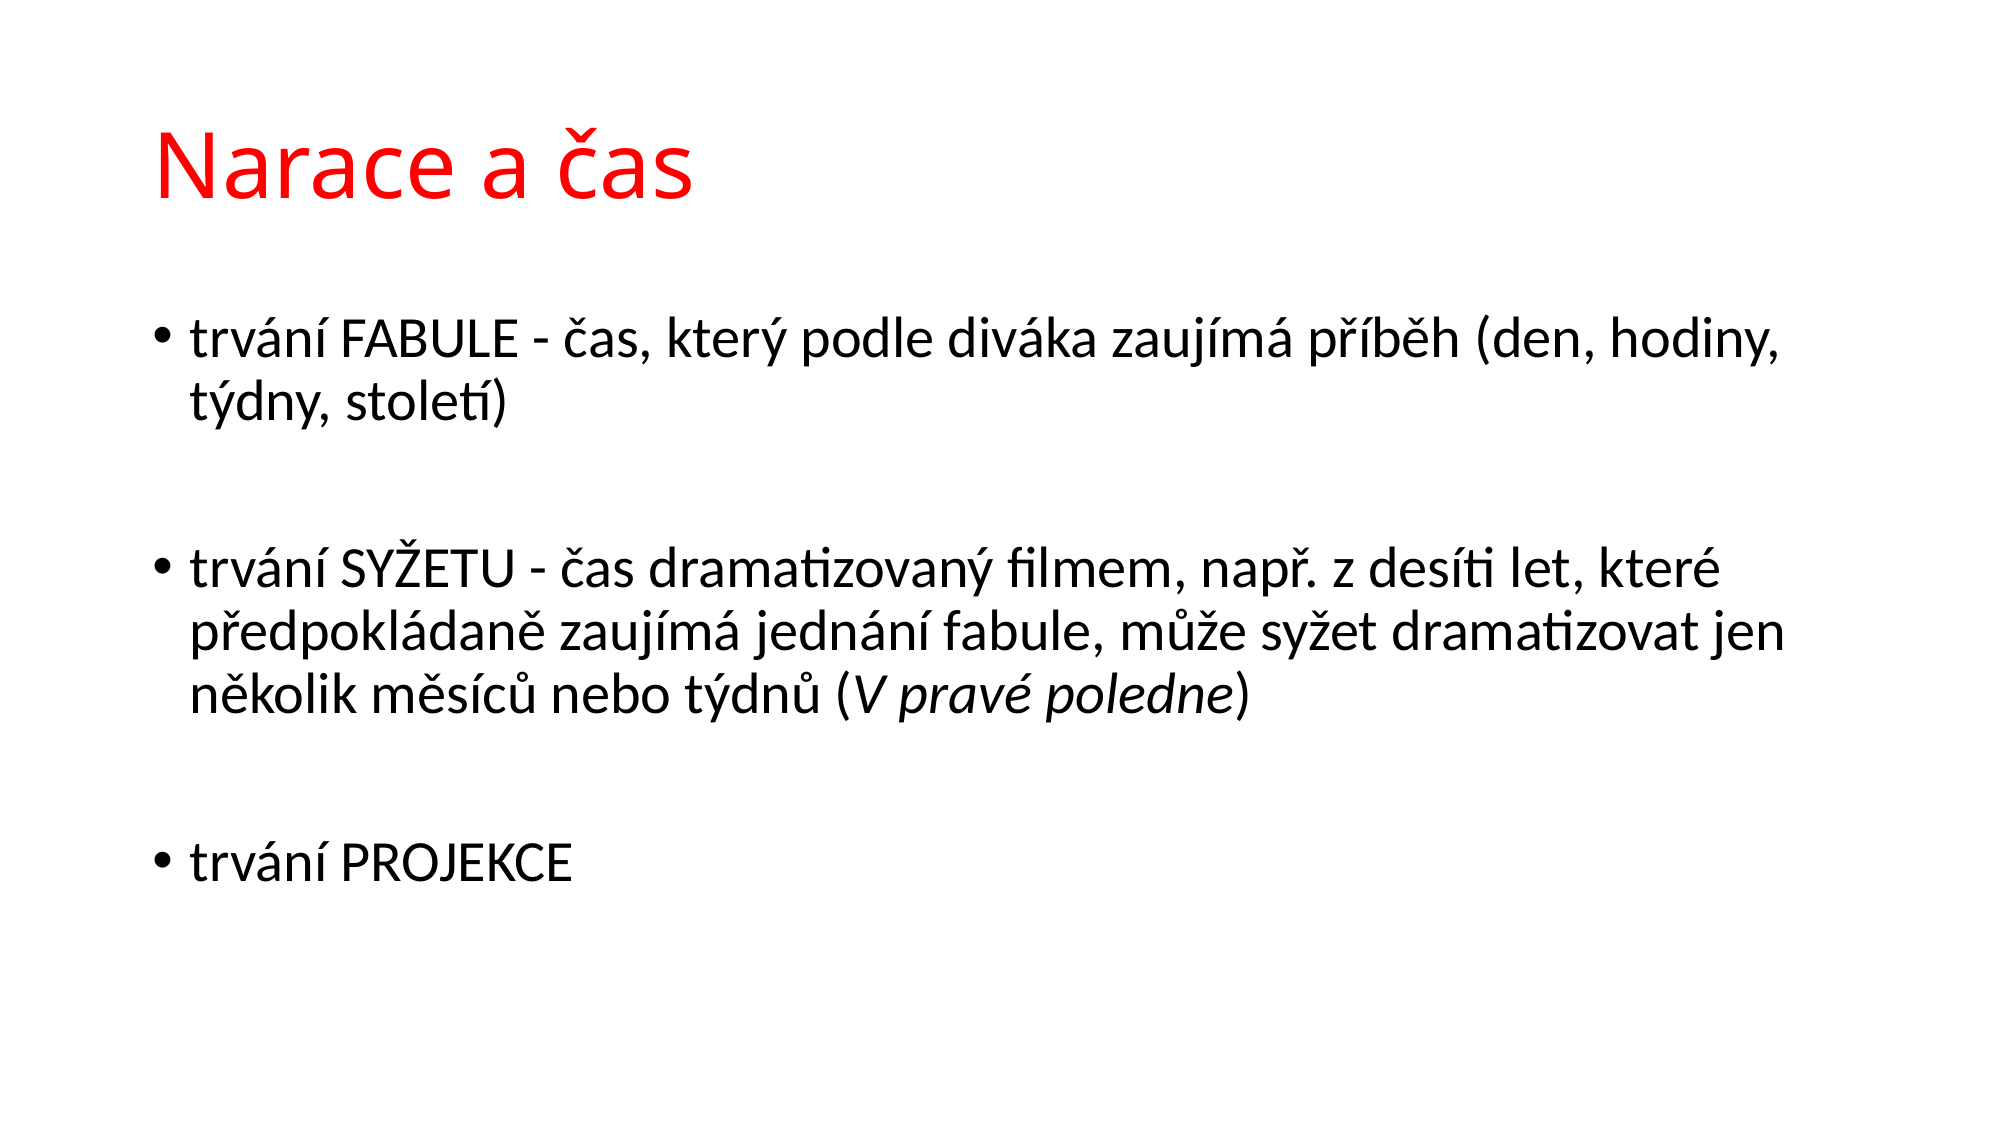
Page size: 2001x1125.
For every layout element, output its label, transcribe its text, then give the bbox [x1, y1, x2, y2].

title Narace a čas [137, 59, 1863, 278]
list trvání FABULE - čas, který podle diváka zaujímá příběh (den, hodiny, týdny, století) trvání SYŽETU - čas dramatizovaný filmem, např. z desíti let, které předpokládaně zaujímá jednání fabule, může syžet dramatizovat jen několik měsíců nebo týdnů (V pravé poledne) trvání PROJEKCE [137, 299, 1863, 1014]
